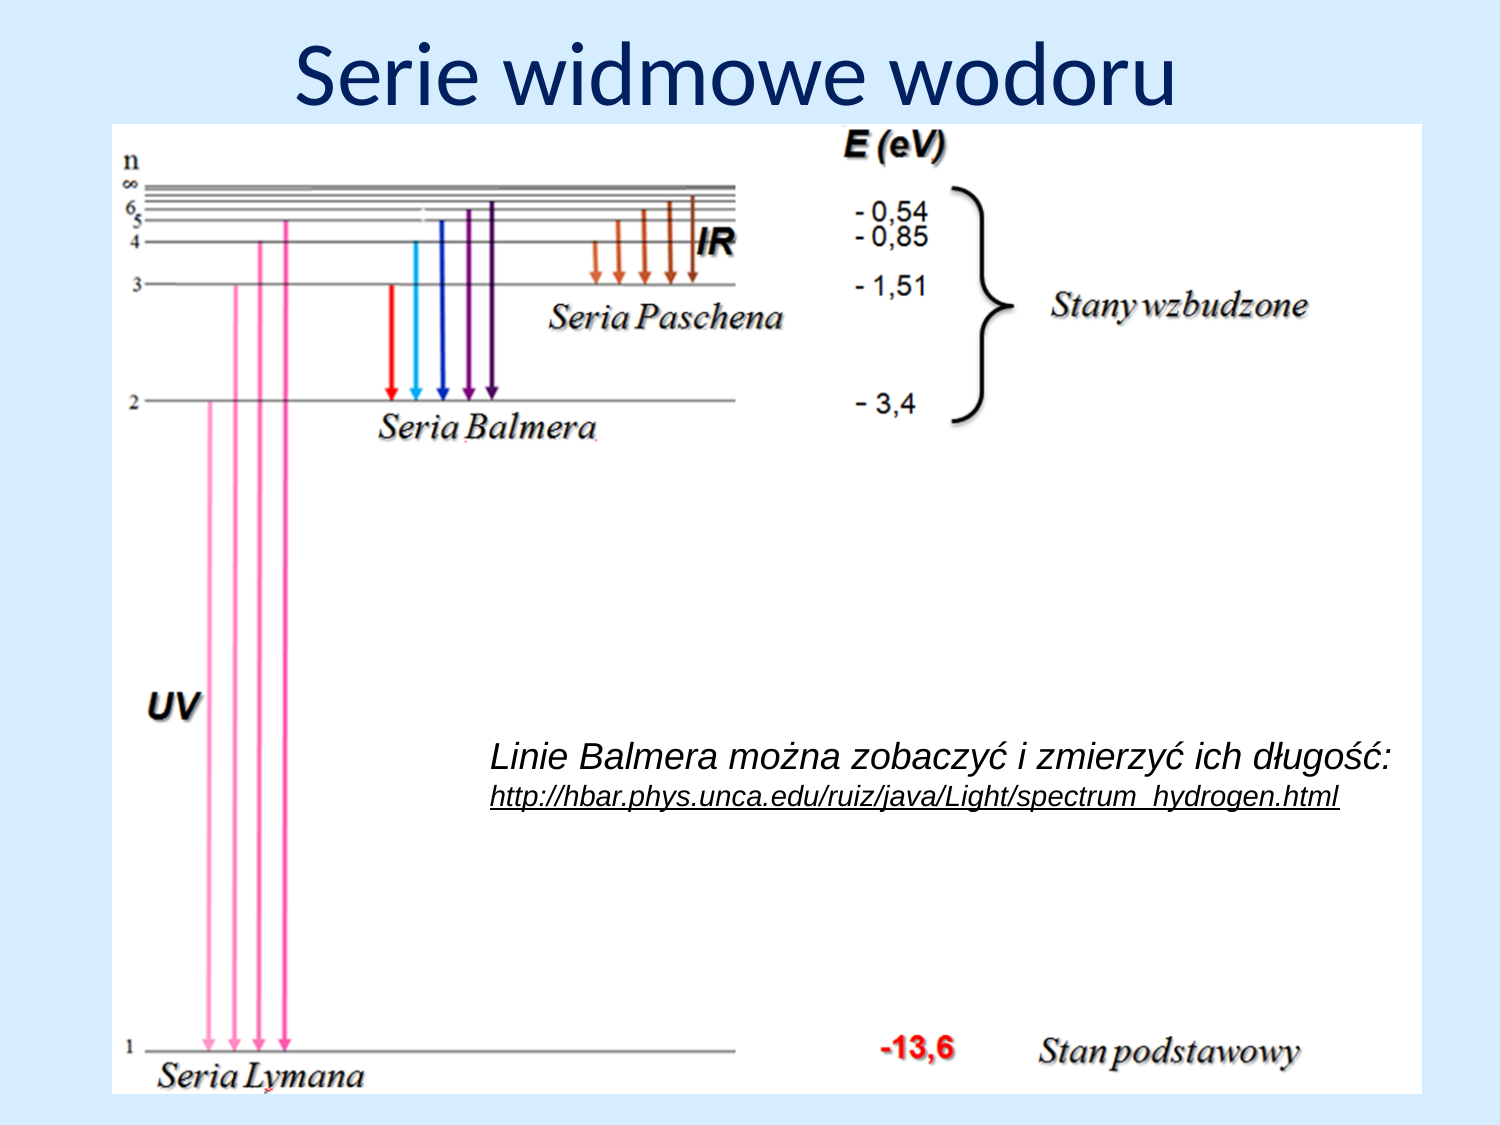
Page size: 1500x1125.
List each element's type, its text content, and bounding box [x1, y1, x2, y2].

title Serie widmowe wodoru [62, 0, 1413, 138]
picture [112, 124, 1422, 1095]
